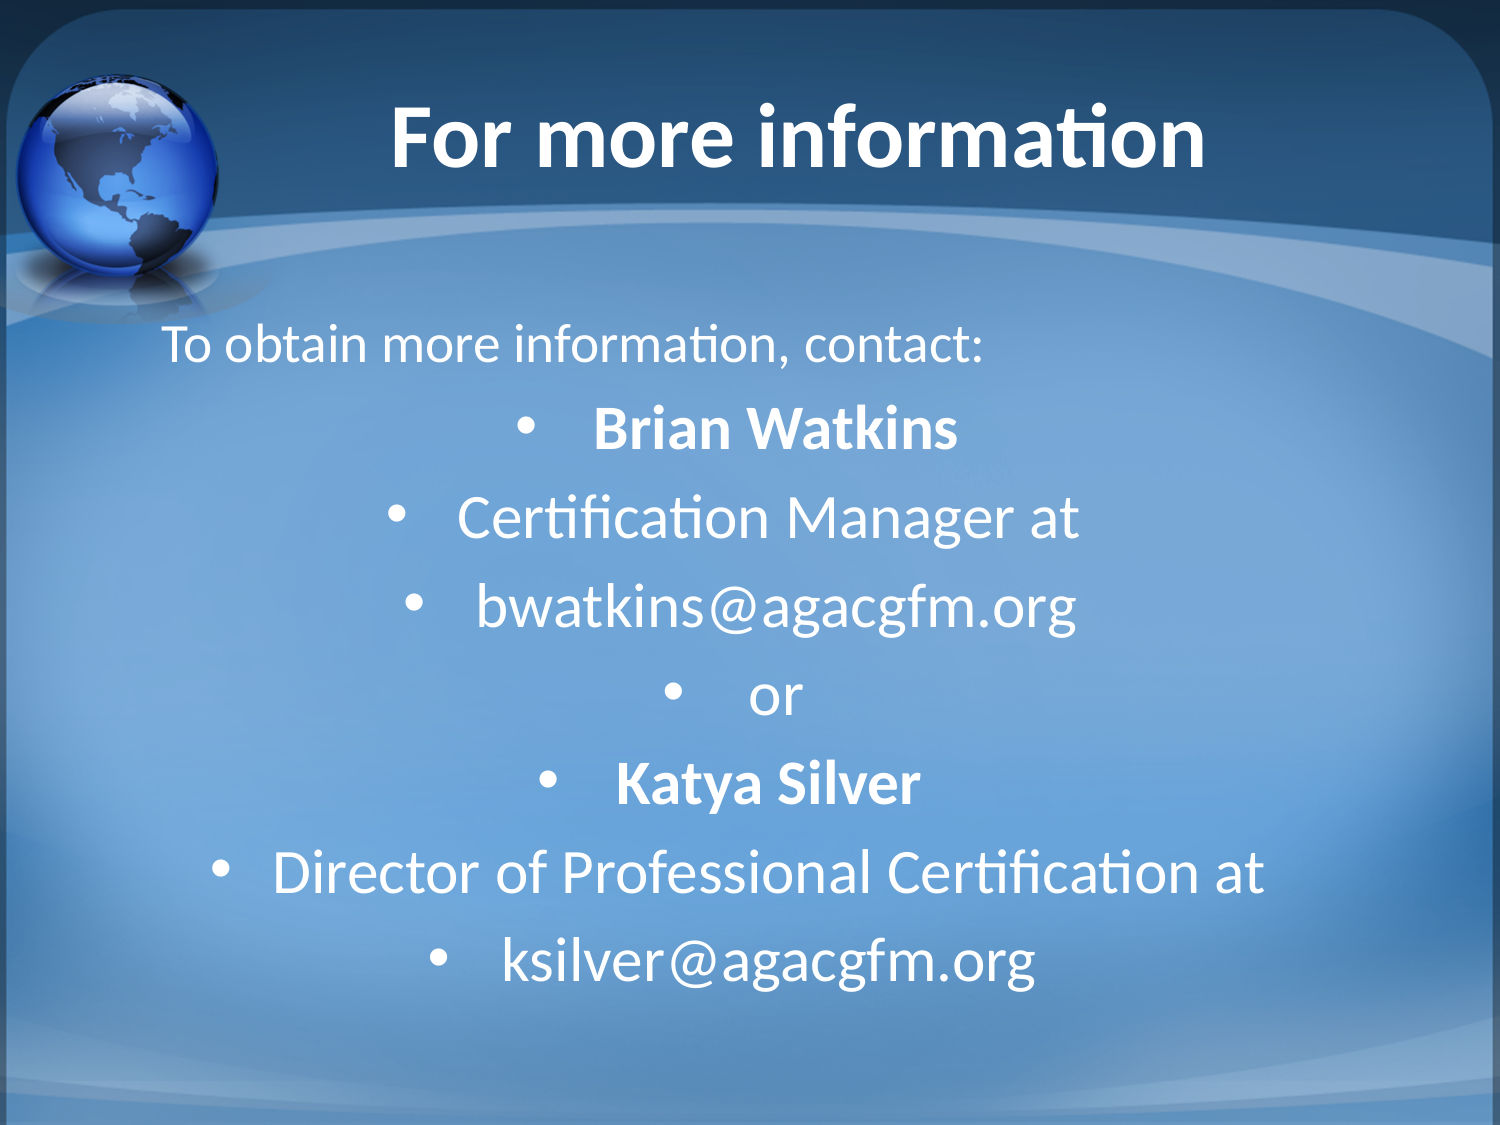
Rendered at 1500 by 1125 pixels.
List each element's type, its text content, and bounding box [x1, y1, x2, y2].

title For more information [174, 37, 1425, 225]
picture [0, 0, 1500, 1125]
list To obtain more information, contact: Brian Watkins Certification Manager at bwatkins@agacgfm.org or Katya Silver Director of Professional Certification at ksilver@agacgfm.org [75, 299, 1425, 1005]
